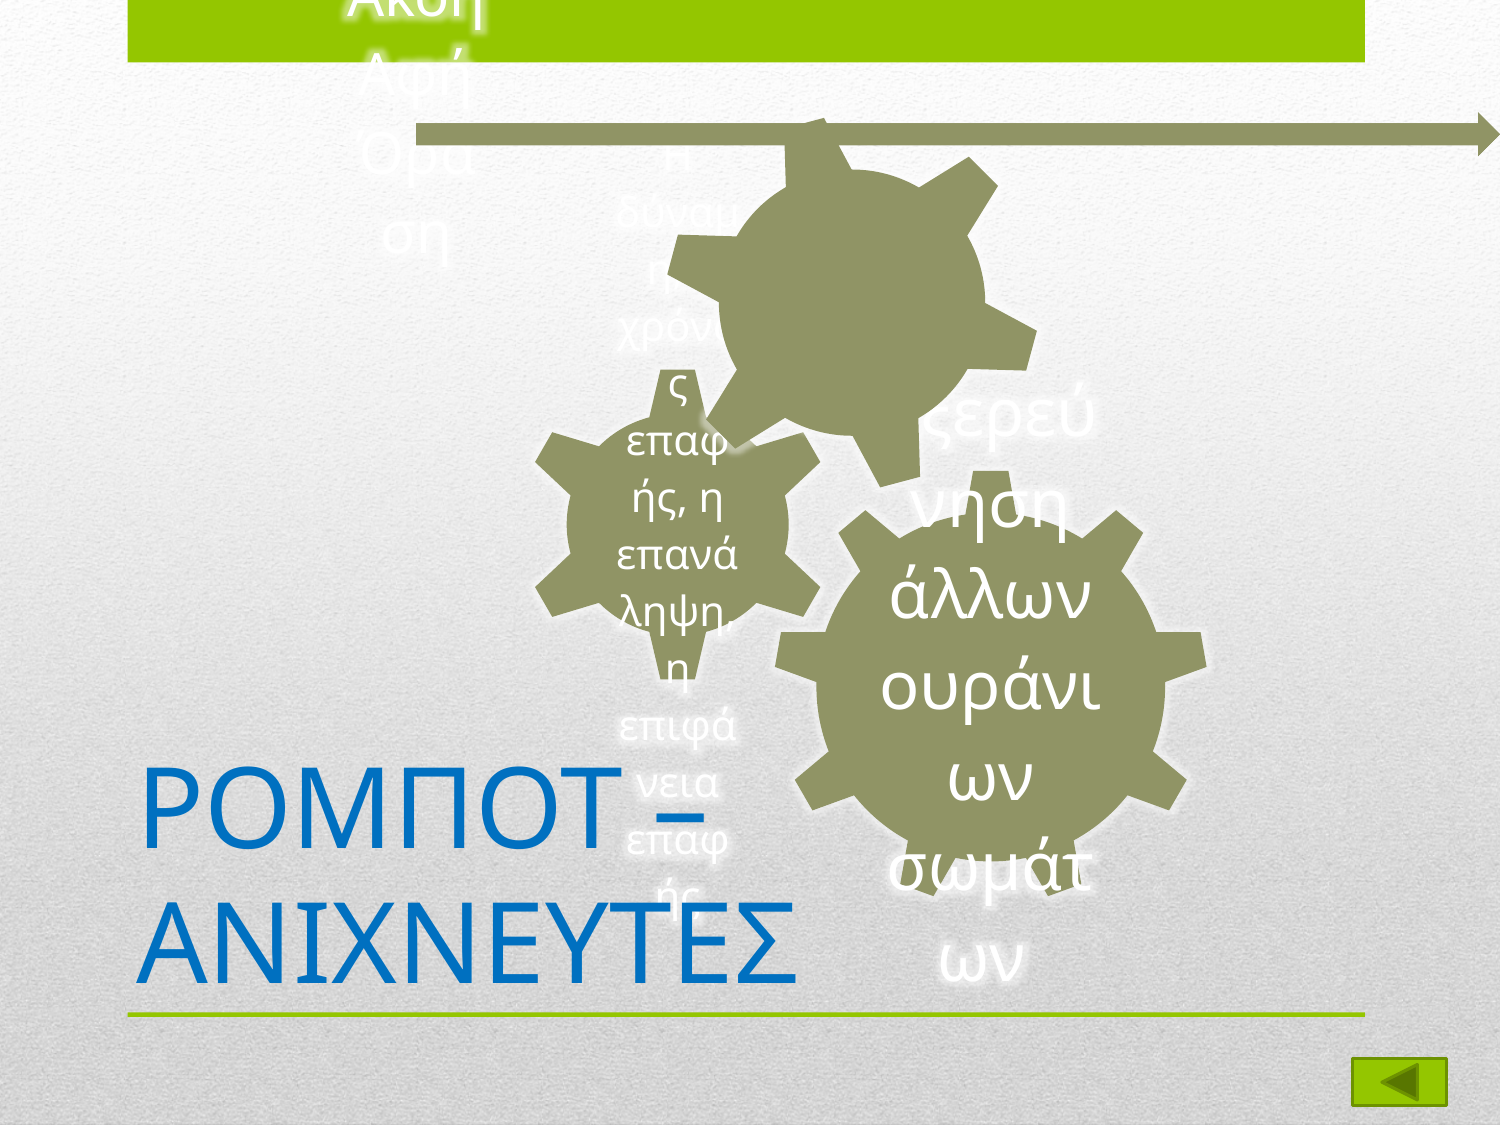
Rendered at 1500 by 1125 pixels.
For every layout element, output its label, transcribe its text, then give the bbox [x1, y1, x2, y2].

text_box [1351, 1057, 1448, 1107]
text_box ΡΟΜΠΟΤ – ΑΝΙΧΝΕΥΤΕΣ [121, 914, 1234, 1014]
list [124, 112, 1500, 906]
